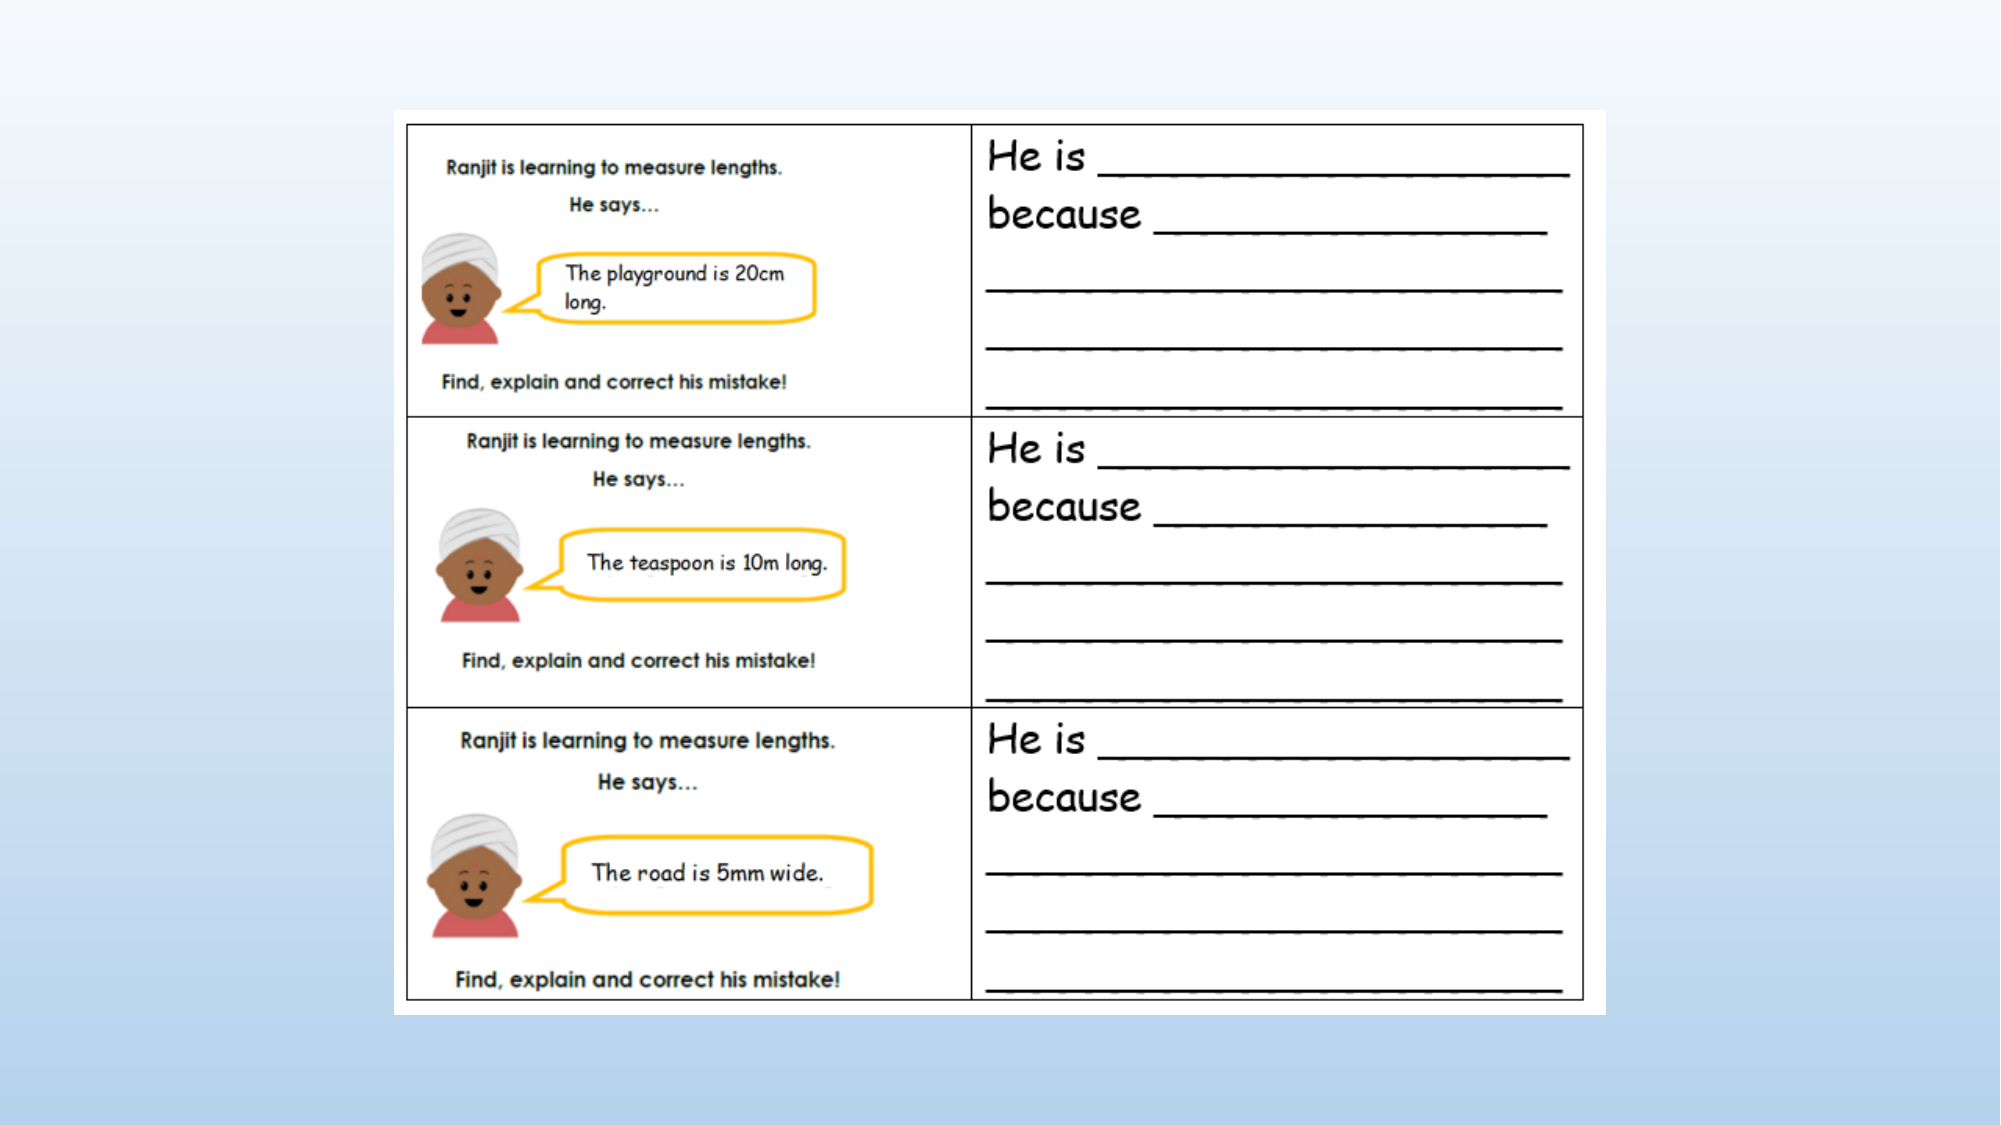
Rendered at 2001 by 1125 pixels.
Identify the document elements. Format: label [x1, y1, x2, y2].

picture [394, 110, 1606, 1015]
